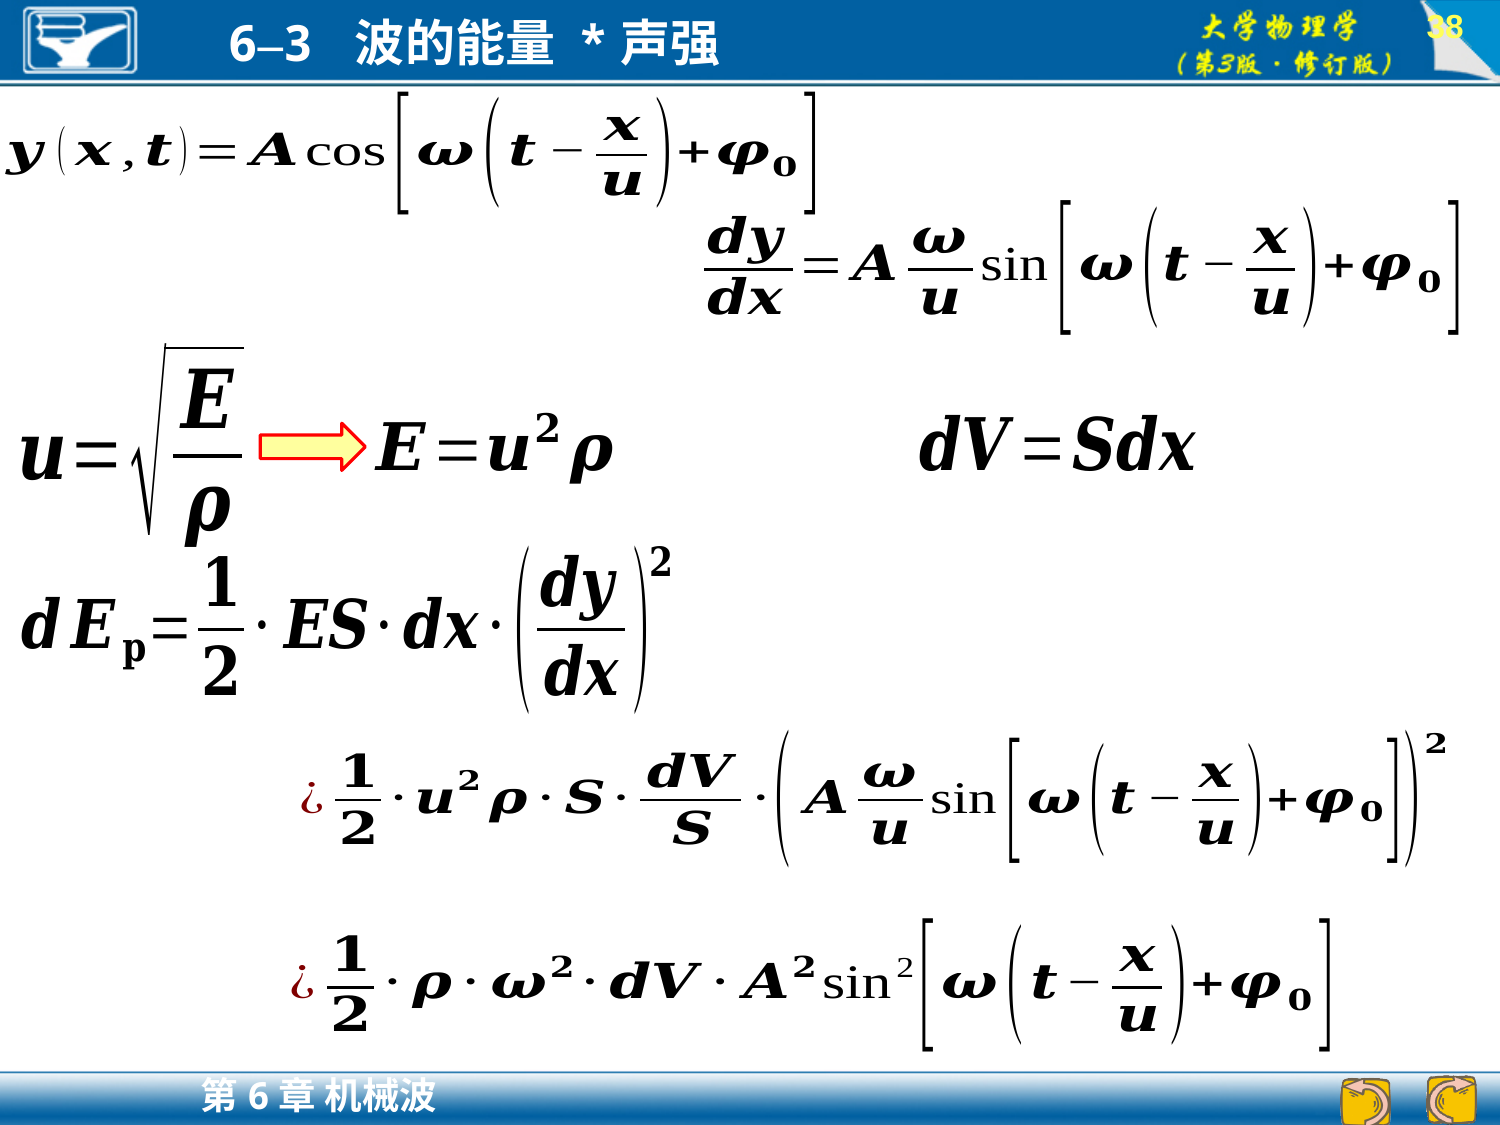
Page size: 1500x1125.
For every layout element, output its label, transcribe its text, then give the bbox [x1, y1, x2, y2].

text_box [260, 423, 366, 471]
picture [0, 0, 1500, 1125]
footer 38 [1411, 0, 1500, 69]
